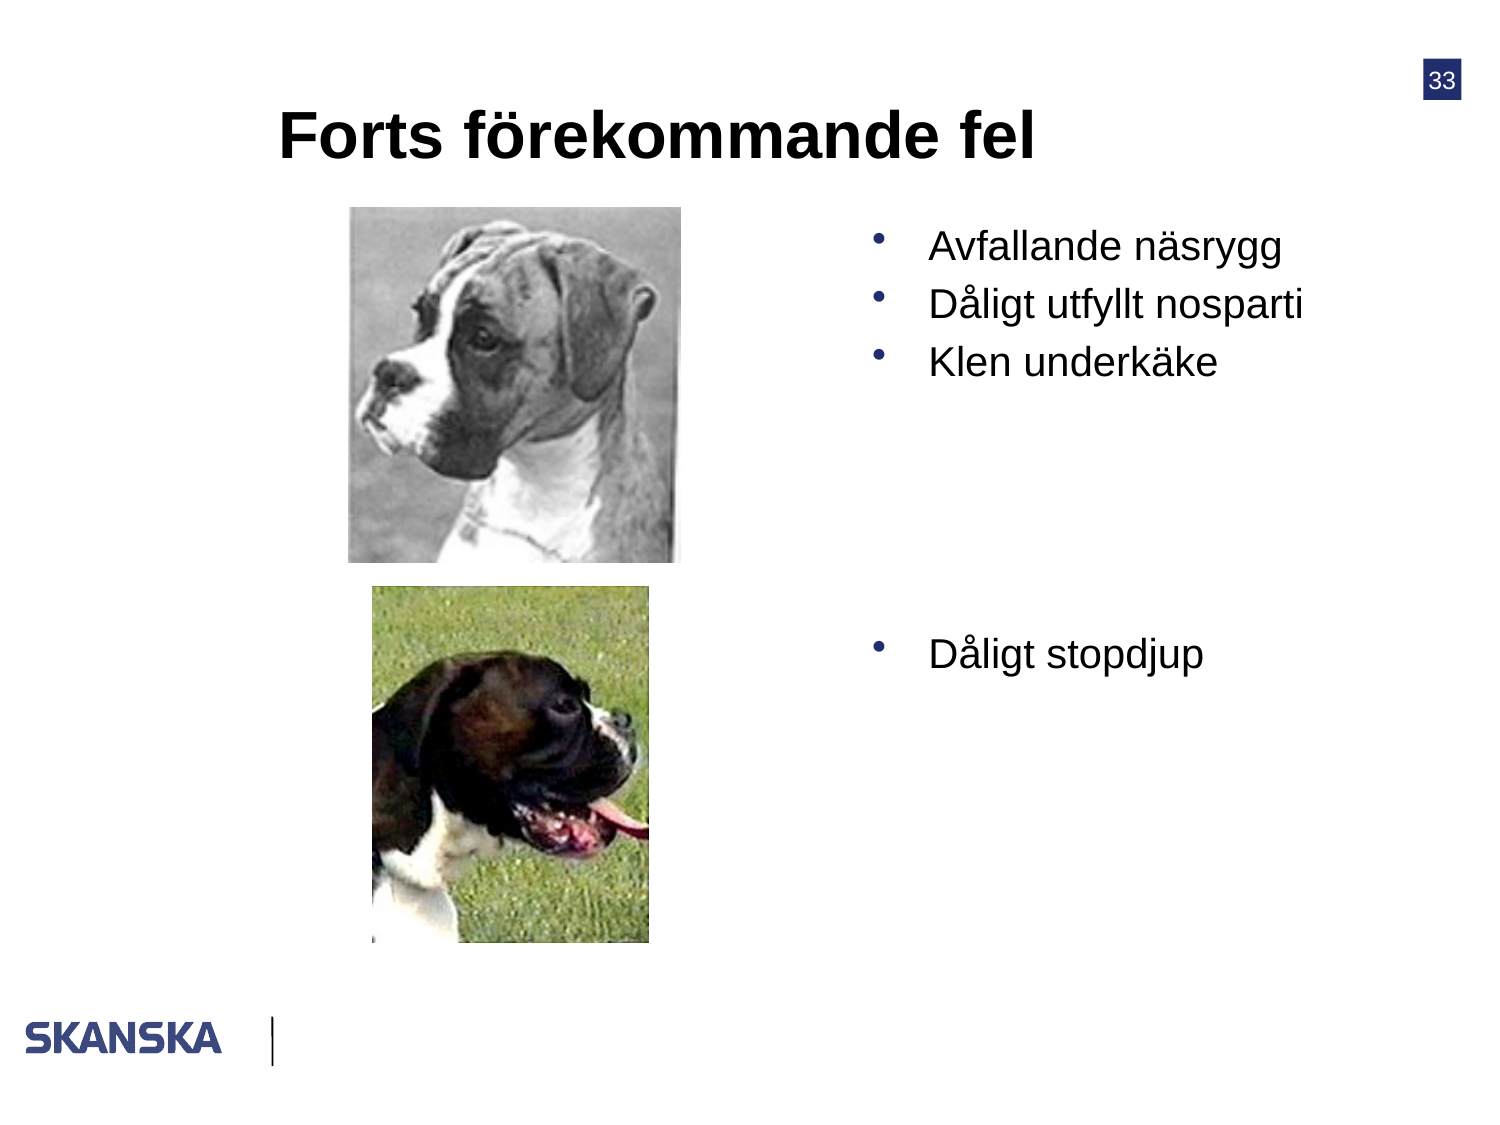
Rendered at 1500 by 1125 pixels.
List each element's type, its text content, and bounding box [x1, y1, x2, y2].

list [348, 207, 681, 563]
list Avfallande näsrygg Dåligt utfyllt nosparti Klen underkäke Dåligt stopdjup [857, 212, 1417, 921]
picture [0, 994, 242, 1081]
title Forts förekommande fel [272, 79, 1417, 218]
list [371, 585, 649, 944]
